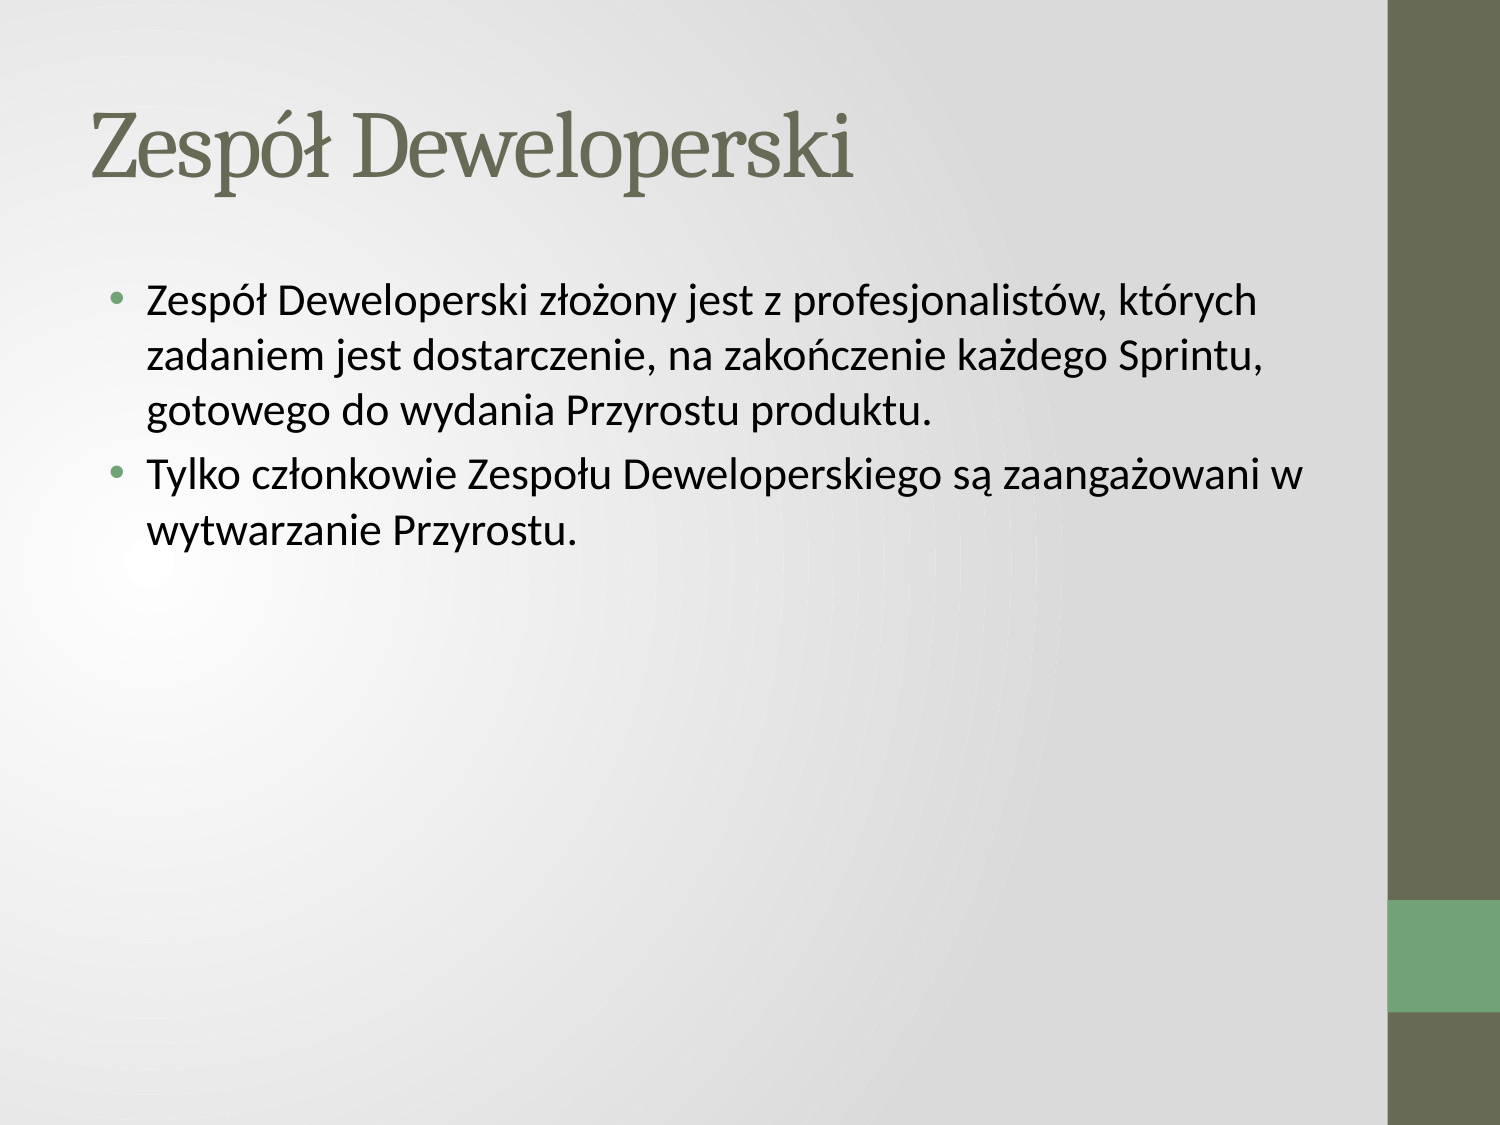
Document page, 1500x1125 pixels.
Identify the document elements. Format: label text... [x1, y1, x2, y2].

title Zespół Deweloperski [75, 45, 1325, 233]
list Zespół Deweloperski złożony jest z profesjonalistów, których zadaniem jest dostarczenie, na zakończenie każdego Sprintu, gotowego do wydania Przyrostu produktu. Tylko członkowie Zespołu Deweloperskiego są zaangażowani w wytwarzanie Przyrostu. [75, 262, 1325, 1050]
